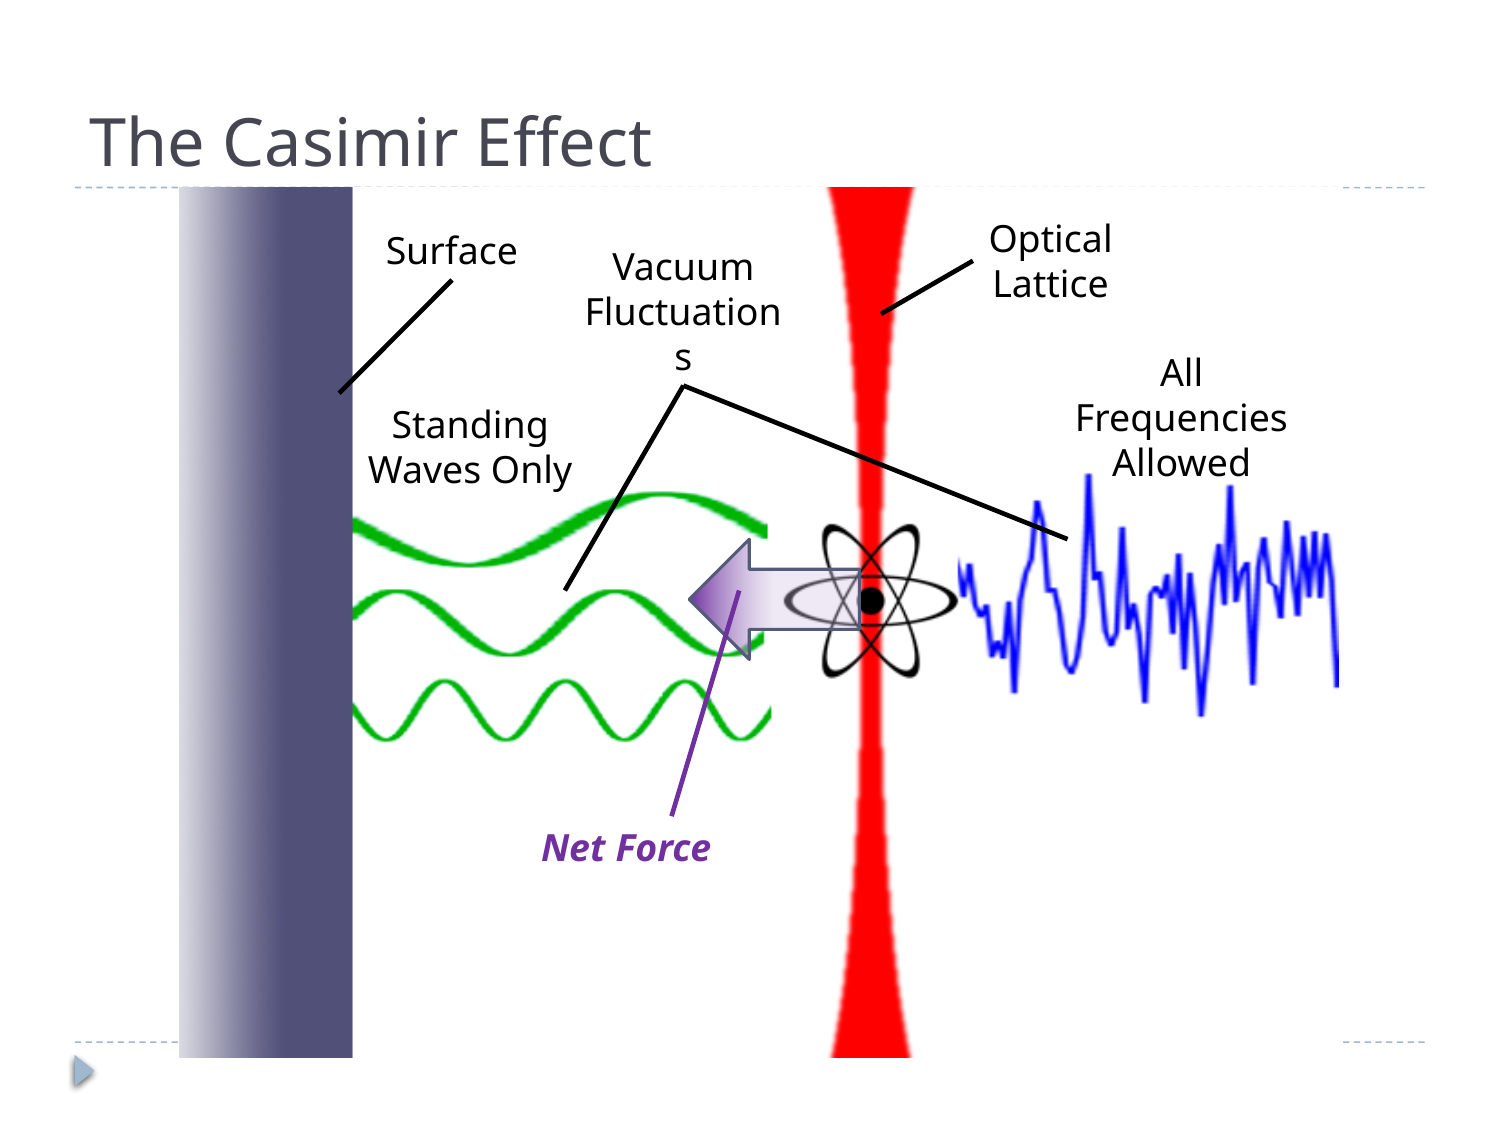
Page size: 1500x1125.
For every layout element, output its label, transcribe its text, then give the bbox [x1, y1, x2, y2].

picture [178, 187, 1339, 1058]
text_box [499, 406, 749, 526]
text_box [339, 280, 452, 394]
title The Casimir Effect [75, 37, 1425, 188]
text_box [880, 260, 974, 315]
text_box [776, 248, 975, 633]
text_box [592, 669, 819, 738]
